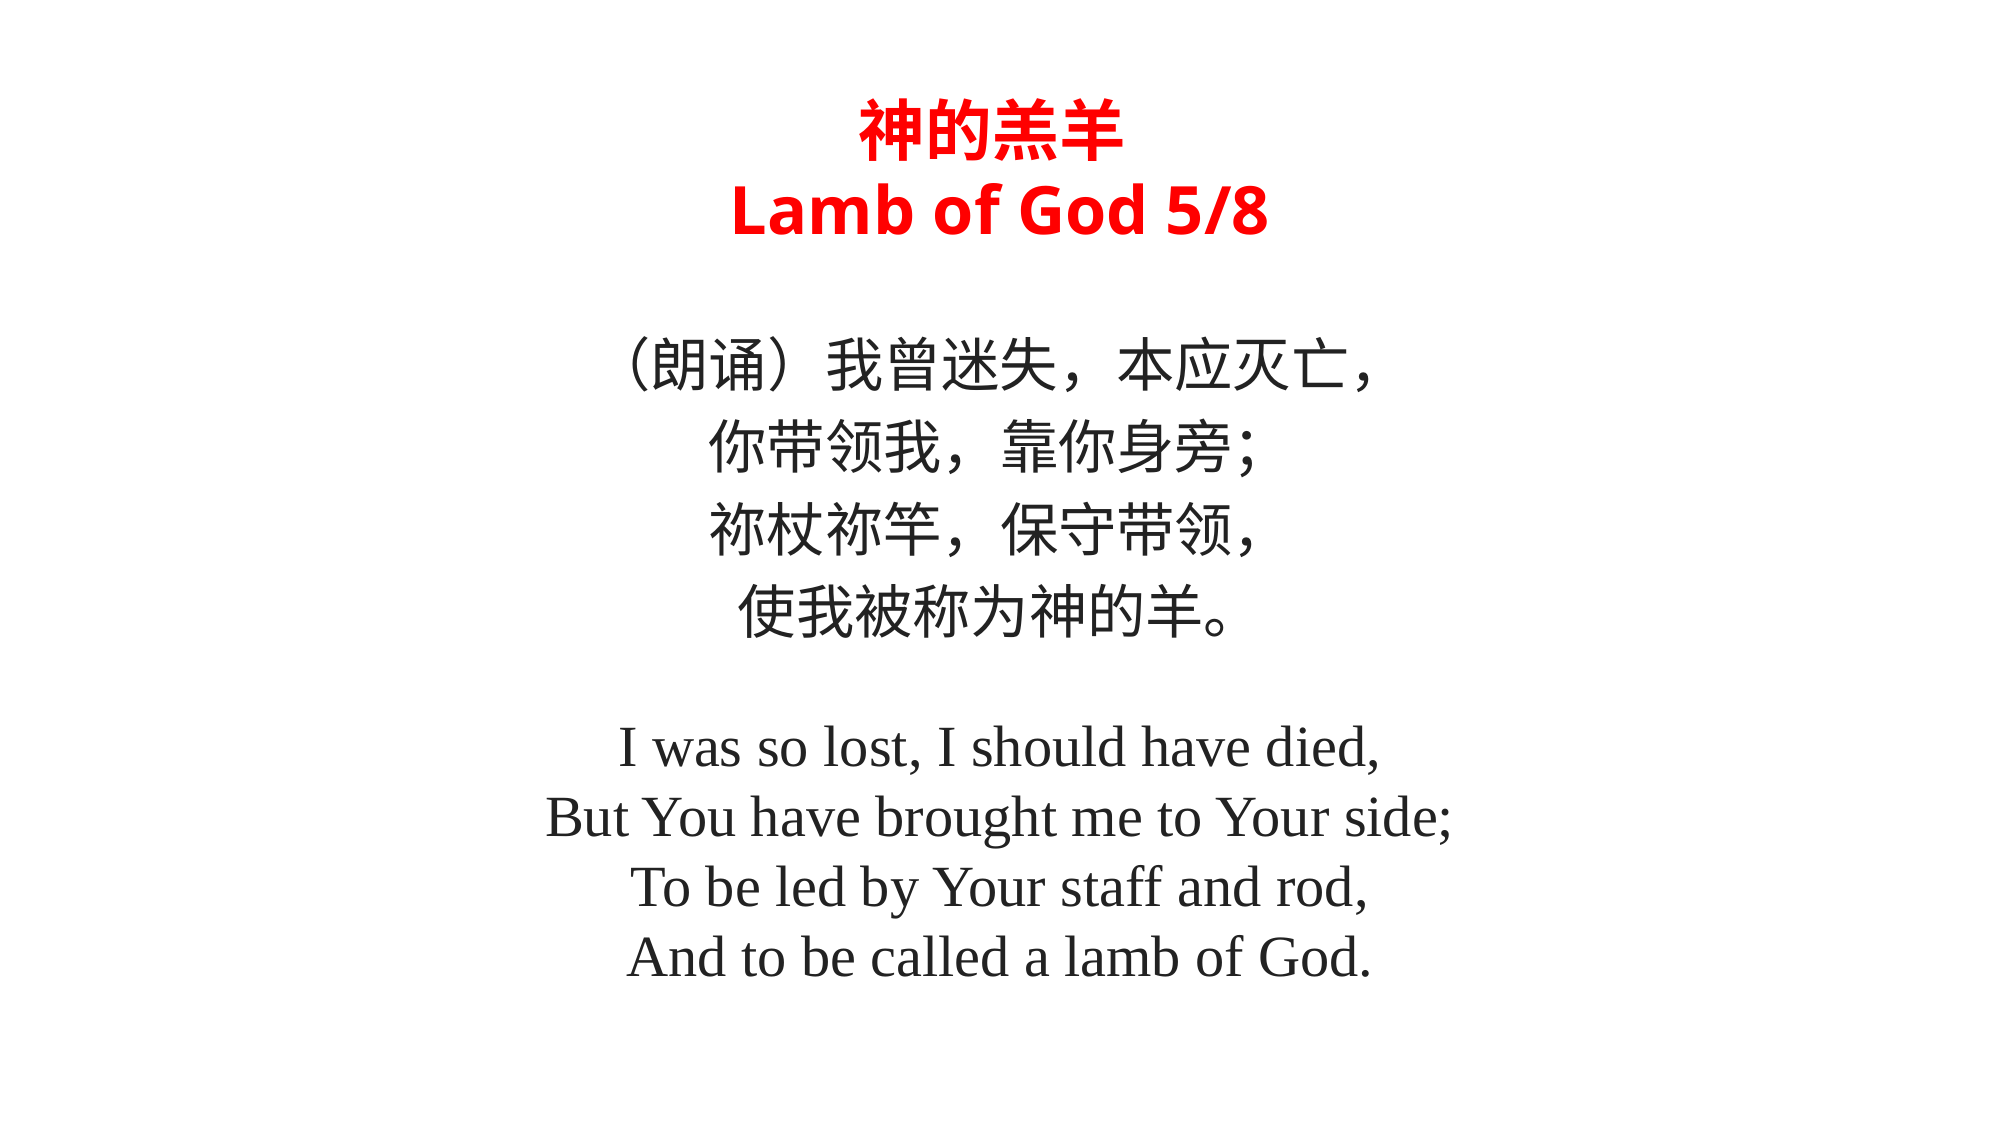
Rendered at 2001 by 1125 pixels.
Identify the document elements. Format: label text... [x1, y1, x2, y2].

text_box 神的羔羊 Lamb of God 5/8 [164, 80, 1836, 256]
text_box （朗诵）我曾迷失，本应灭亡， 你带领我，靠你身旁； 祢杖祢竿，保守带领， 使我被称为神的羊。 I was so lost, I should have died, But You have brought me to Your side; To be led by Your staff and rod, And to be called a lamb of God. [105, 320, 1895, 979]
